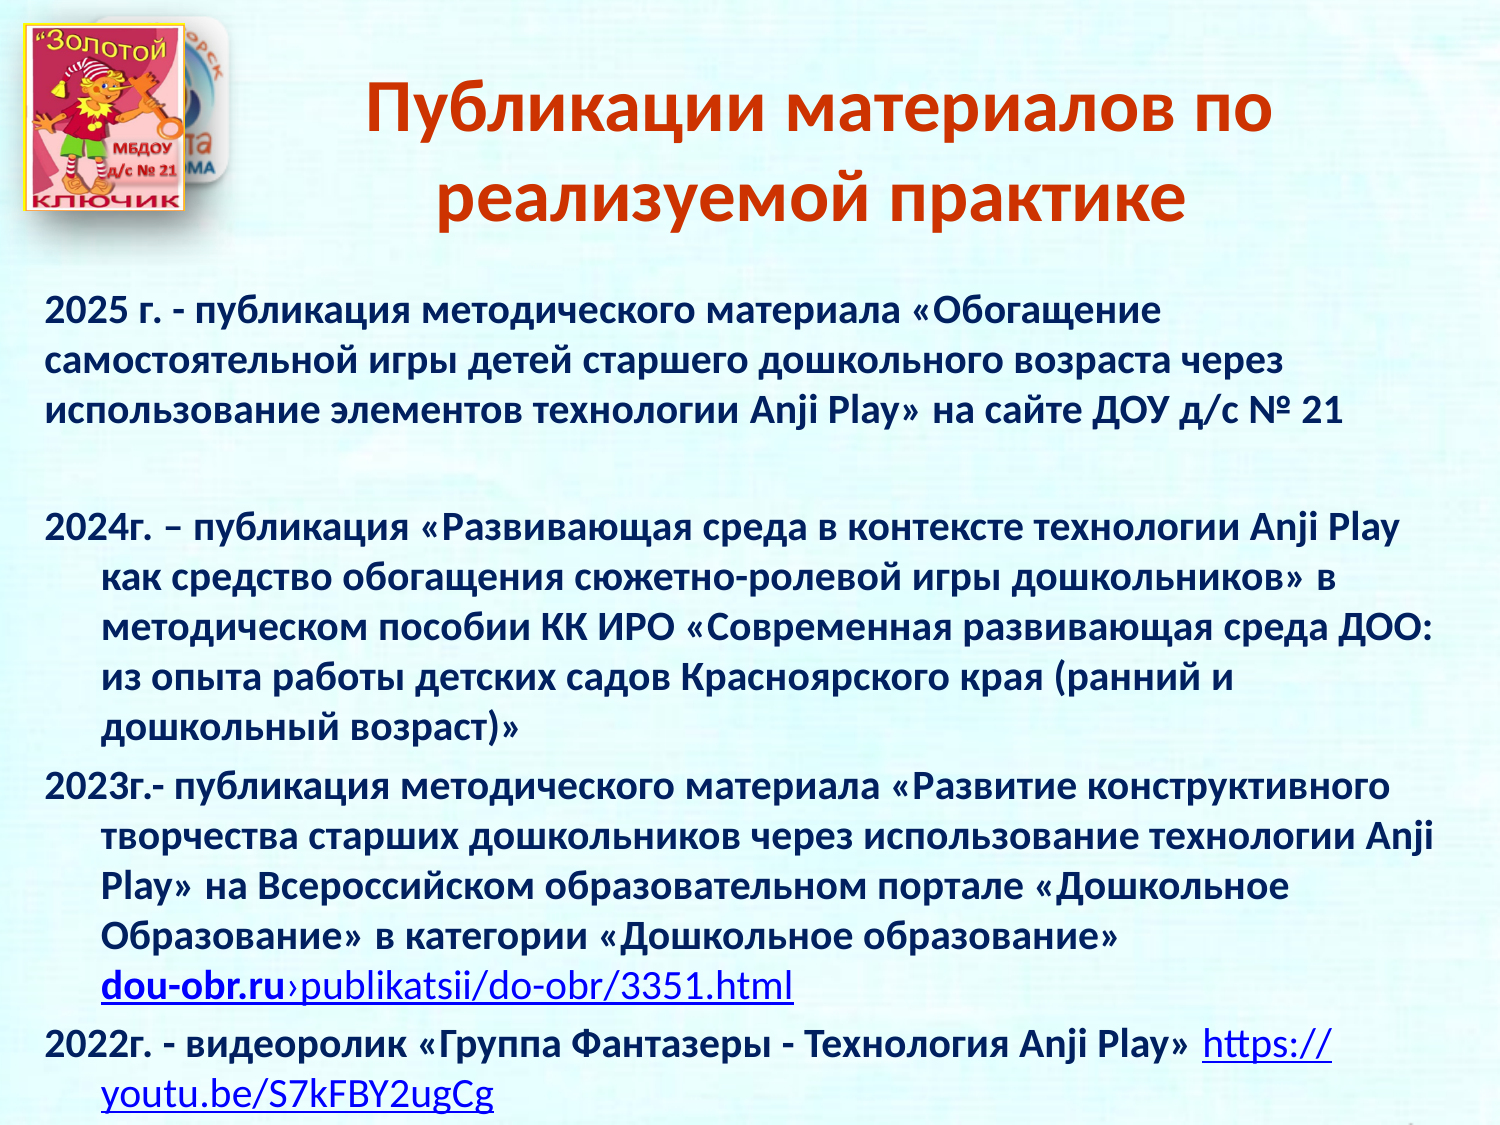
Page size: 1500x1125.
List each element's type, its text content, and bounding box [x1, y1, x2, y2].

title Публикации материалов по реализуемой практике [223, 30, 1429, 210]
picture [0, 0, 1500, 1125]
list 2025 г. - публикация методического материала «Обогащение самостоятельной игры детей старшего дошкольного возраста через использование элементов технологии Anji Рlay» на сайте ДОУ д/с № 21 2024г. – публикация «Развивающая среда в контексте технологии Anji Play как средство обогащения сюжетно-ролевой игры дошкольников» в методическом пособии КК ИРО «Современная развивающая среда ДОО: из опыта работы детских садов Красноярского края (ранний и дошкольный возраст)» 2023г.- публикация методического материала «Развитие конструктивного творчества старших дошкольников через использование технологии Anji Play» на Всероссийском образовательном портале «Дошкольное Образование» в категории «Дошкольное образование» dou-obr.ru›publikatsii/do-obr/3351.html 2022г. - видеоролик «Группа Фантазеры - Технология Anji Play» https://youtu.be/S7kFBY2ugCg [29, 210, 1483, 1125]
